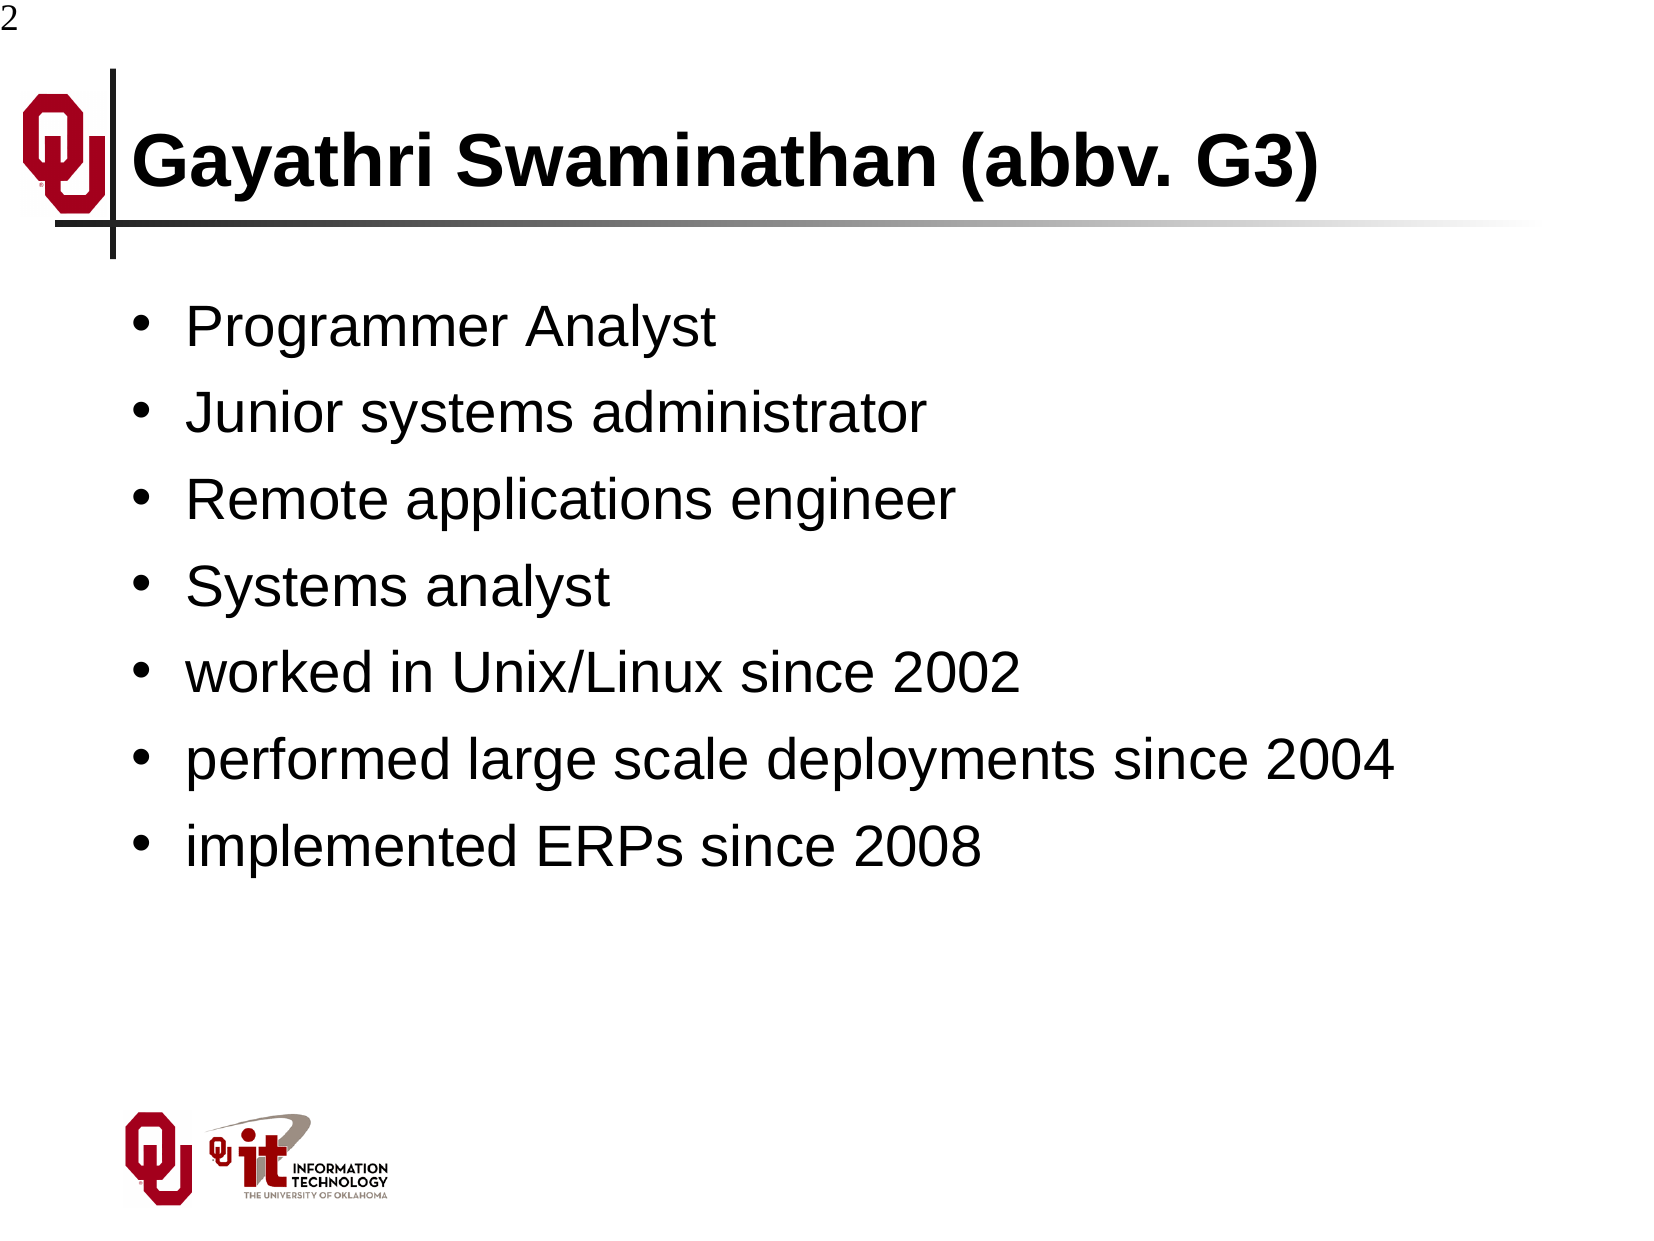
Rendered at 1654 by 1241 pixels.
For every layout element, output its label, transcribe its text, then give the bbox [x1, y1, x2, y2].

text_box Programmer Analyst Junior systems administrator Remote applications engineer Systems analyst worked in Unix/Linux since 2002 performed large scale deployments since 2004 implemented ERPs since 2008 [116, 280, 1467, 1038]
picture [123, 1102, 399, 1210]
title Gayathri Swaminathan (abbv. G3) [116, 62, 1467, 251]
picture [20, 91, 107, 217]
